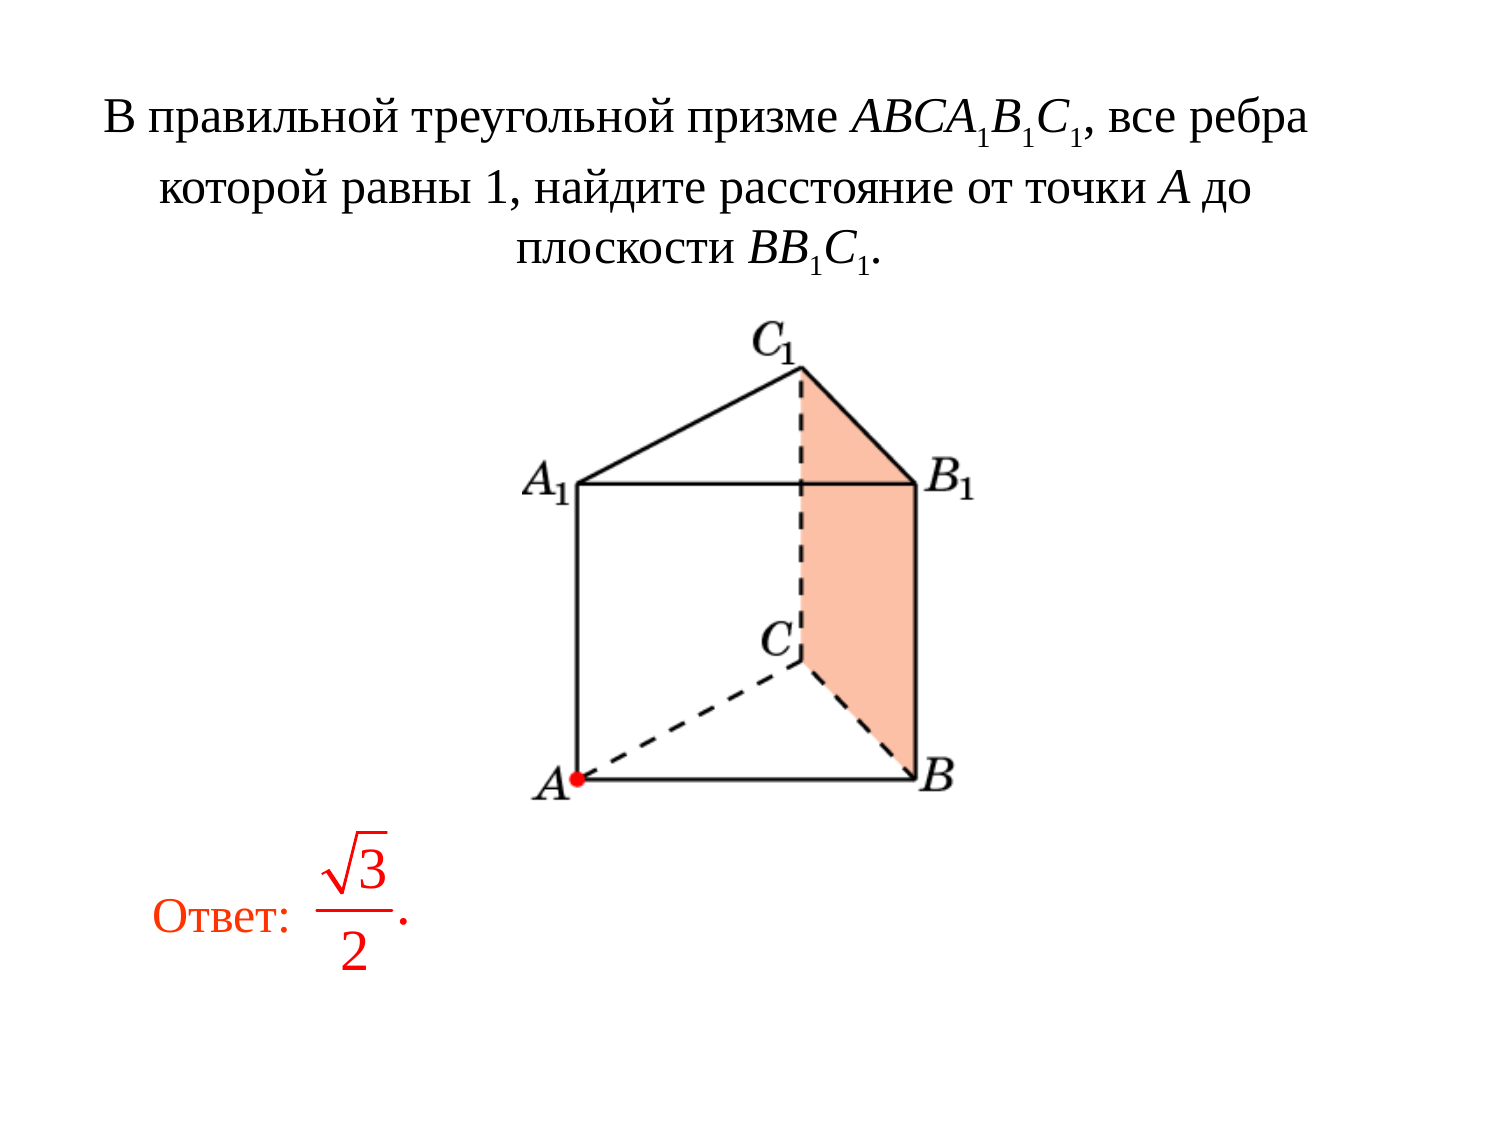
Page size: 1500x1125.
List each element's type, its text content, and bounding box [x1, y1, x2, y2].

text_box В правильной треугольной призме ABCA1B1C1, все ребра которой равны 1, найдите расстояние от точки A до плоскости BB1C1. [62, 75, 1350, 289]
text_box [137, 824, 638, 975]
picture [522, 311, 978, 814]
